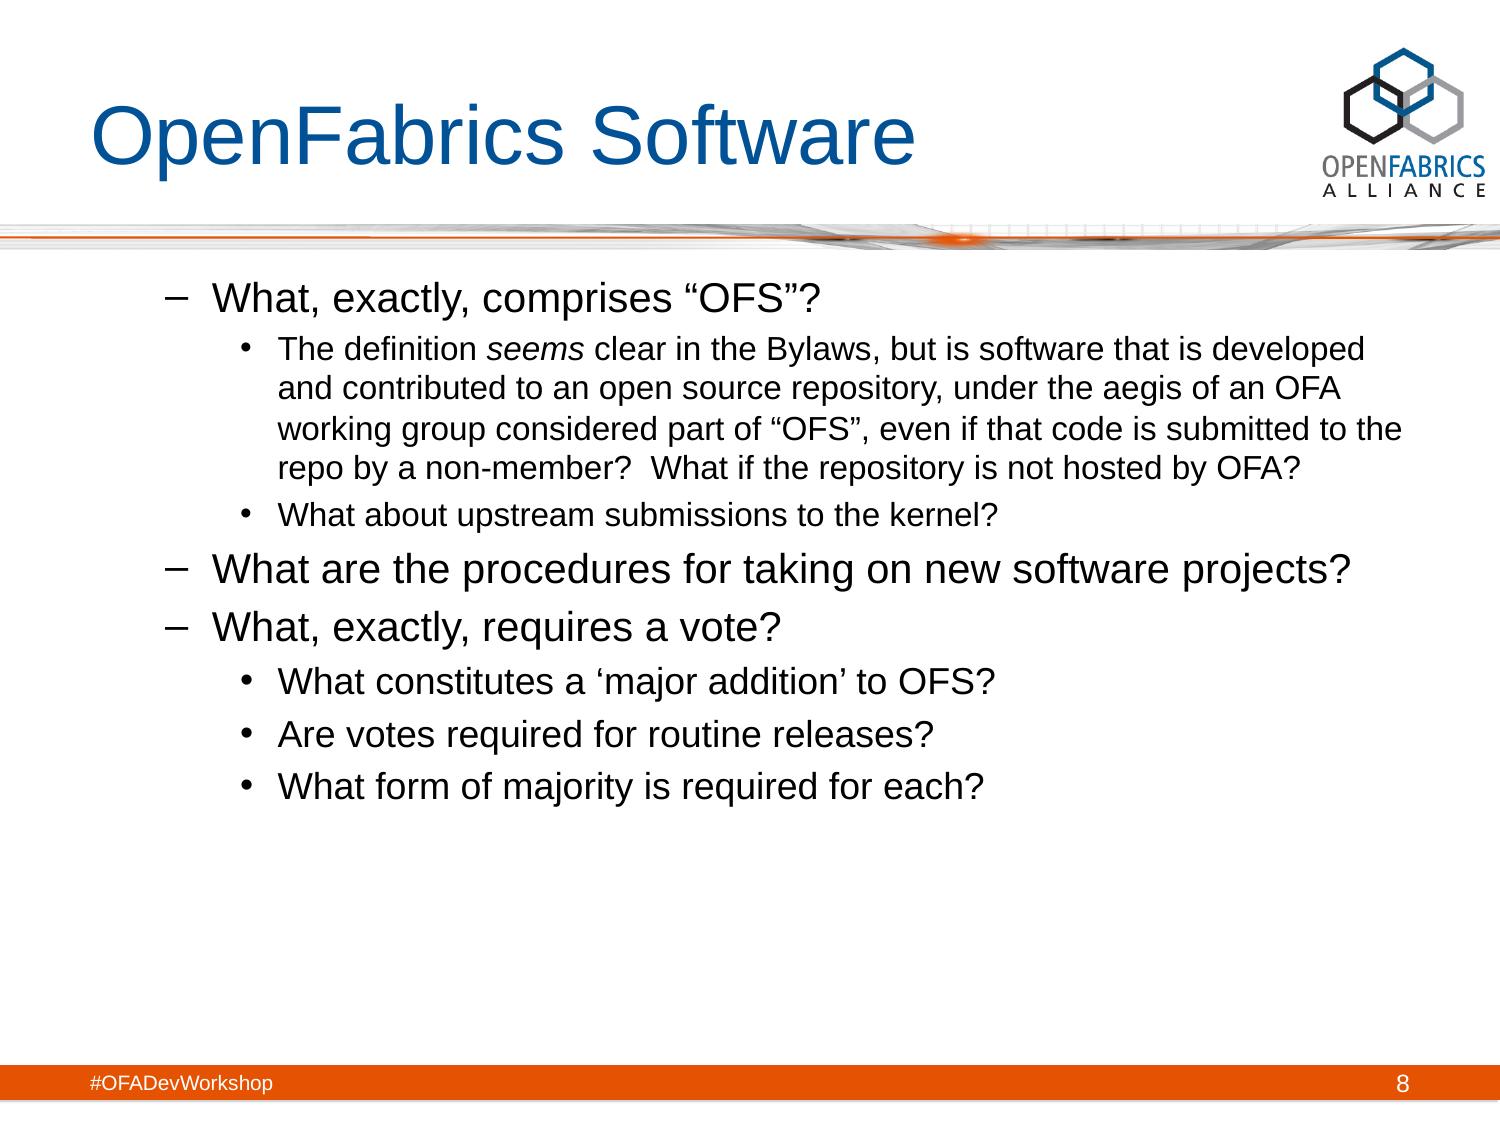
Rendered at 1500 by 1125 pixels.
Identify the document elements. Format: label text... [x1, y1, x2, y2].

footer #OFADevWorkshop [75, 1052, 550, 1113]
slide_number 8 [1074, 1052, 1425, 1113]
picture [1312, 37, 1494, 219]
list What, exactly, comprises “OFS”? The definition seems clear in the Bylaws, but is software that is developed and contributed to an open source repository, under the aegis of an OFA working group considered part of “OFS”, even if that code is submitted to the repo by a non-member? What if the repository is not hosted by OFA? What about upstream submissions to the kernel? What are the procedures for taking on new software projects? What, exactly, requires a vote? What constitutes a ‘major addition’ to OFS? Are votes required for routine releases? What form of majority is required for each? [75, 262, 1425, 1025]
title OpenFabrics Software [75, 37, 1300, 225]
picture [0, 224, 1500, 236]
picture [0, 239, 1500, 250]
